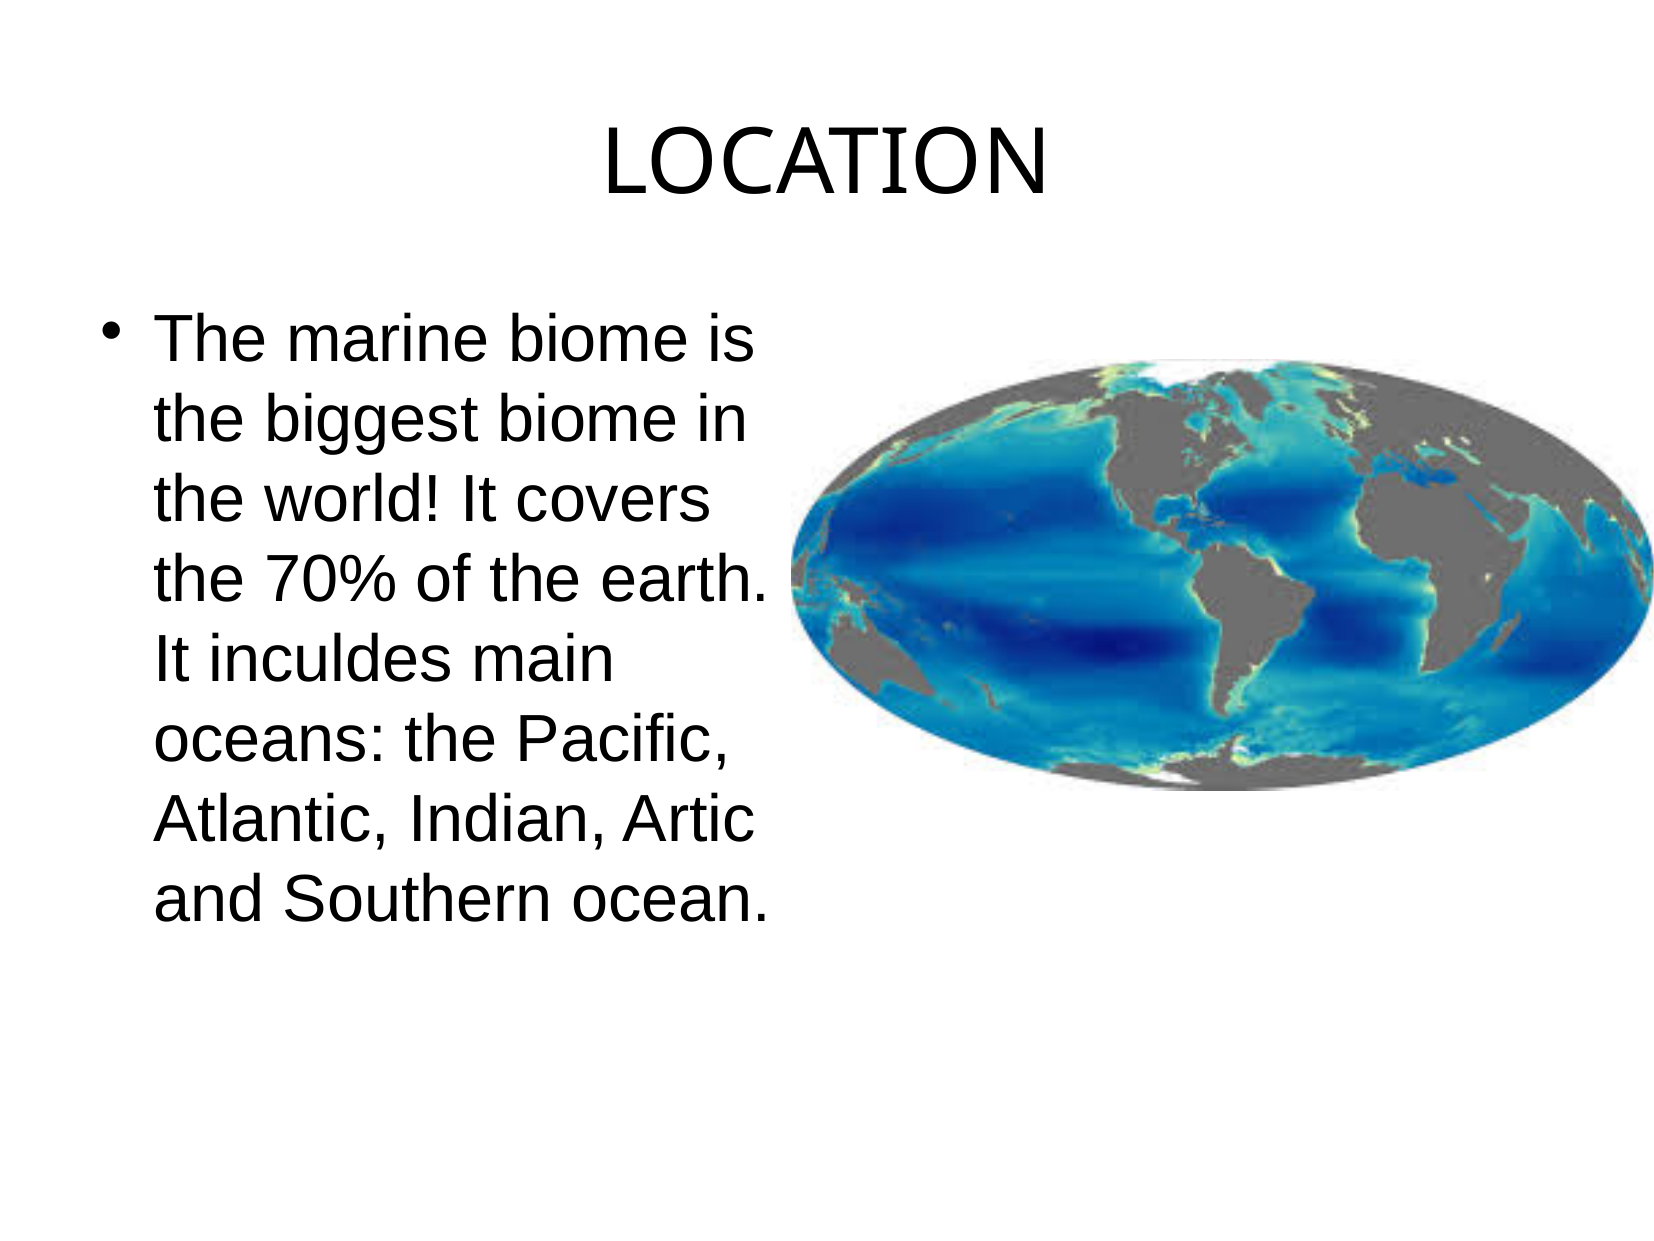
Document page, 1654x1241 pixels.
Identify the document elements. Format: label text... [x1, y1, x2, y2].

text_box LOCATION [82, 49, 1571, 257]
picture [791, 359, 1654, 792]
text_box The marine biome is the biggest biome in the world! It covers the 70% of the earth. It inculdes main oceans: the Pacific, Atlantic, Indian, Artic and Southern ocean. [82, 290, 809, 1010]
